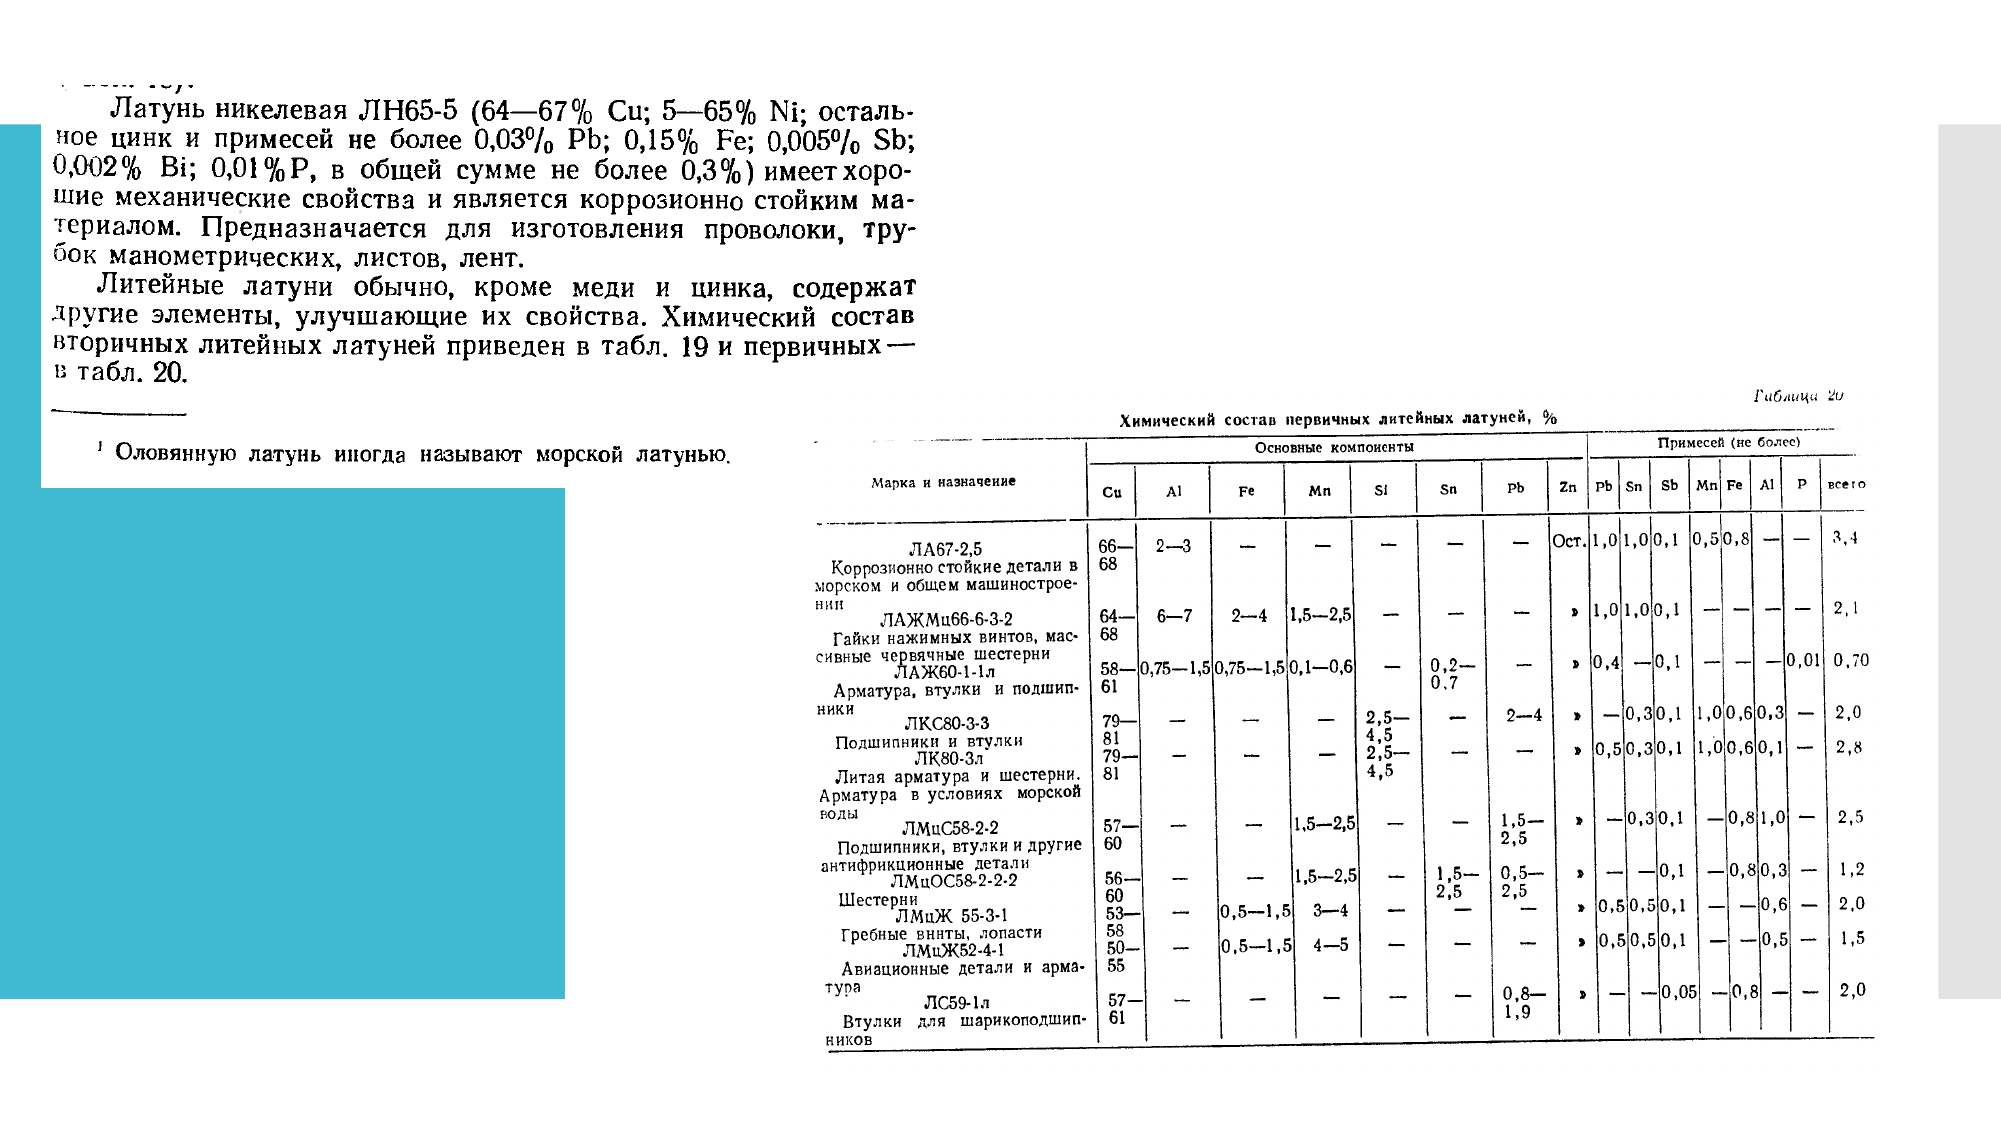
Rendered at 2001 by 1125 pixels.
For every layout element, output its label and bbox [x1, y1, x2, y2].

picture [41, 85, 1880, 1071]
